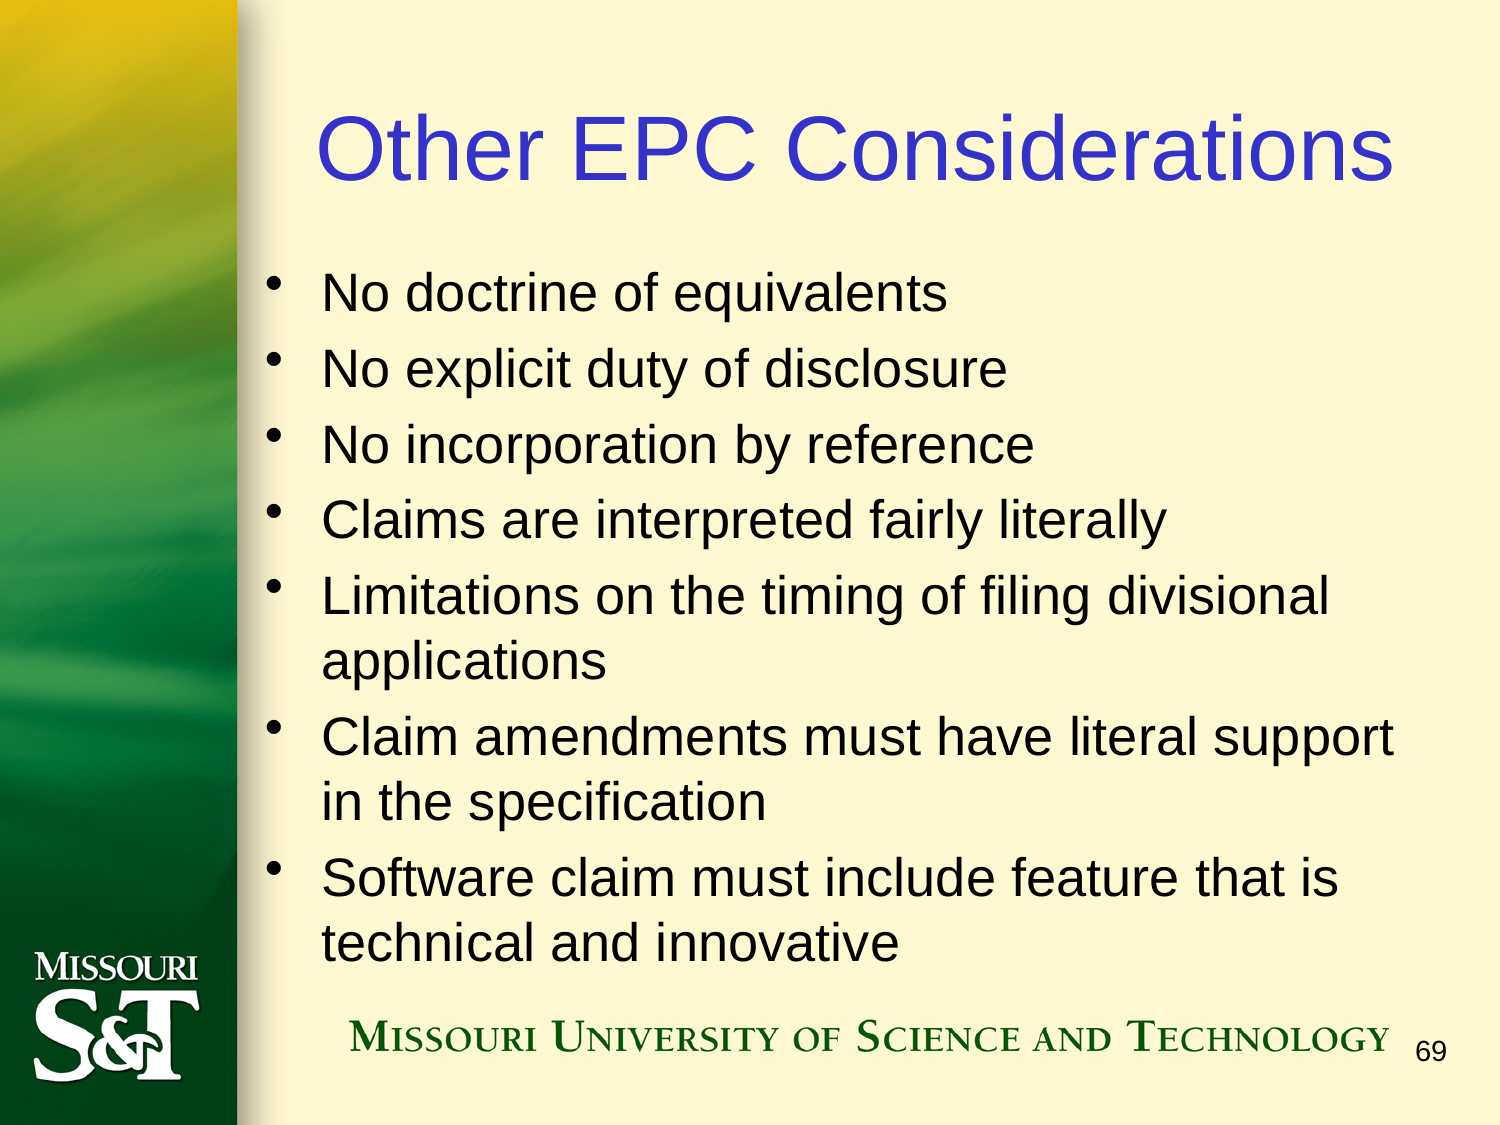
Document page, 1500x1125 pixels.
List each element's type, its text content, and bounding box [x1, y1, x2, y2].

picture [0, 0, 1500, 1125]
list No doctrine of equivalents No explicit duty of disclosure No incorporation by reference Claims are interpreted fairly literally Limitations on the timing of filing divisional applications Claim amendments must have literal support in the specification Software claim must include feature that is technical and innovative [249, 249, 1463, 988]
slide_number 69 [1262, 1024, 1463, 1101]
title Other EPC Considerations [249, 49, 1463, 238]
